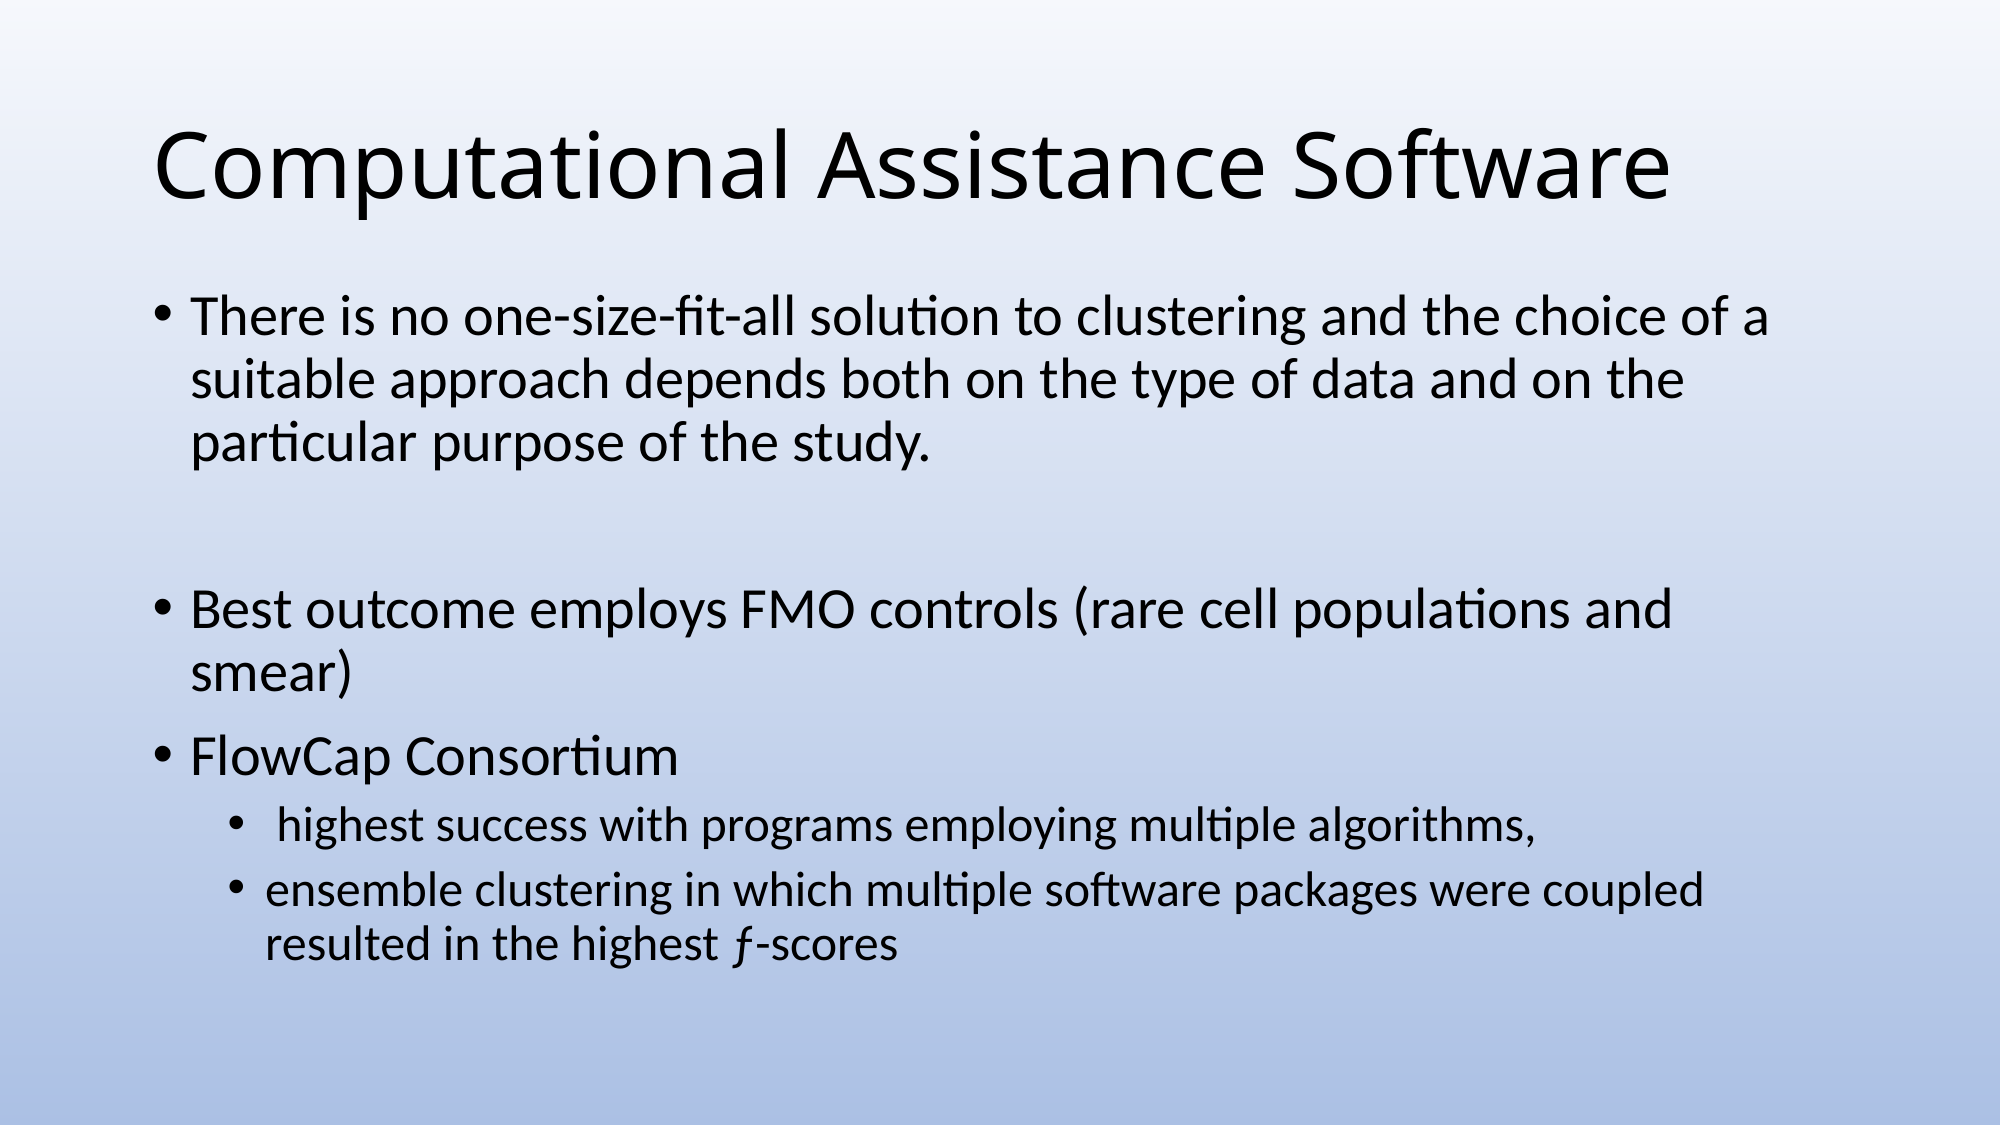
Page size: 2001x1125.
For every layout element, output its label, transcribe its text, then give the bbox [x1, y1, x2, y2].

list There is no one-size-ﬁt-all solution to clustering and the choice of a suitable approach depends both on the type of data and on the particular purpose of the study. Best outcome employs FMO controls (rare cell populations and smear) FlowCap Consortium highest success with programs employing multiple algorithms, ensemble clustering in which multiple software packages were coupled resulted in the highest ƒ-scores [137, 278, 1863, 1016]
title Computational Assistance Software [137, 59, 1863, 278]
